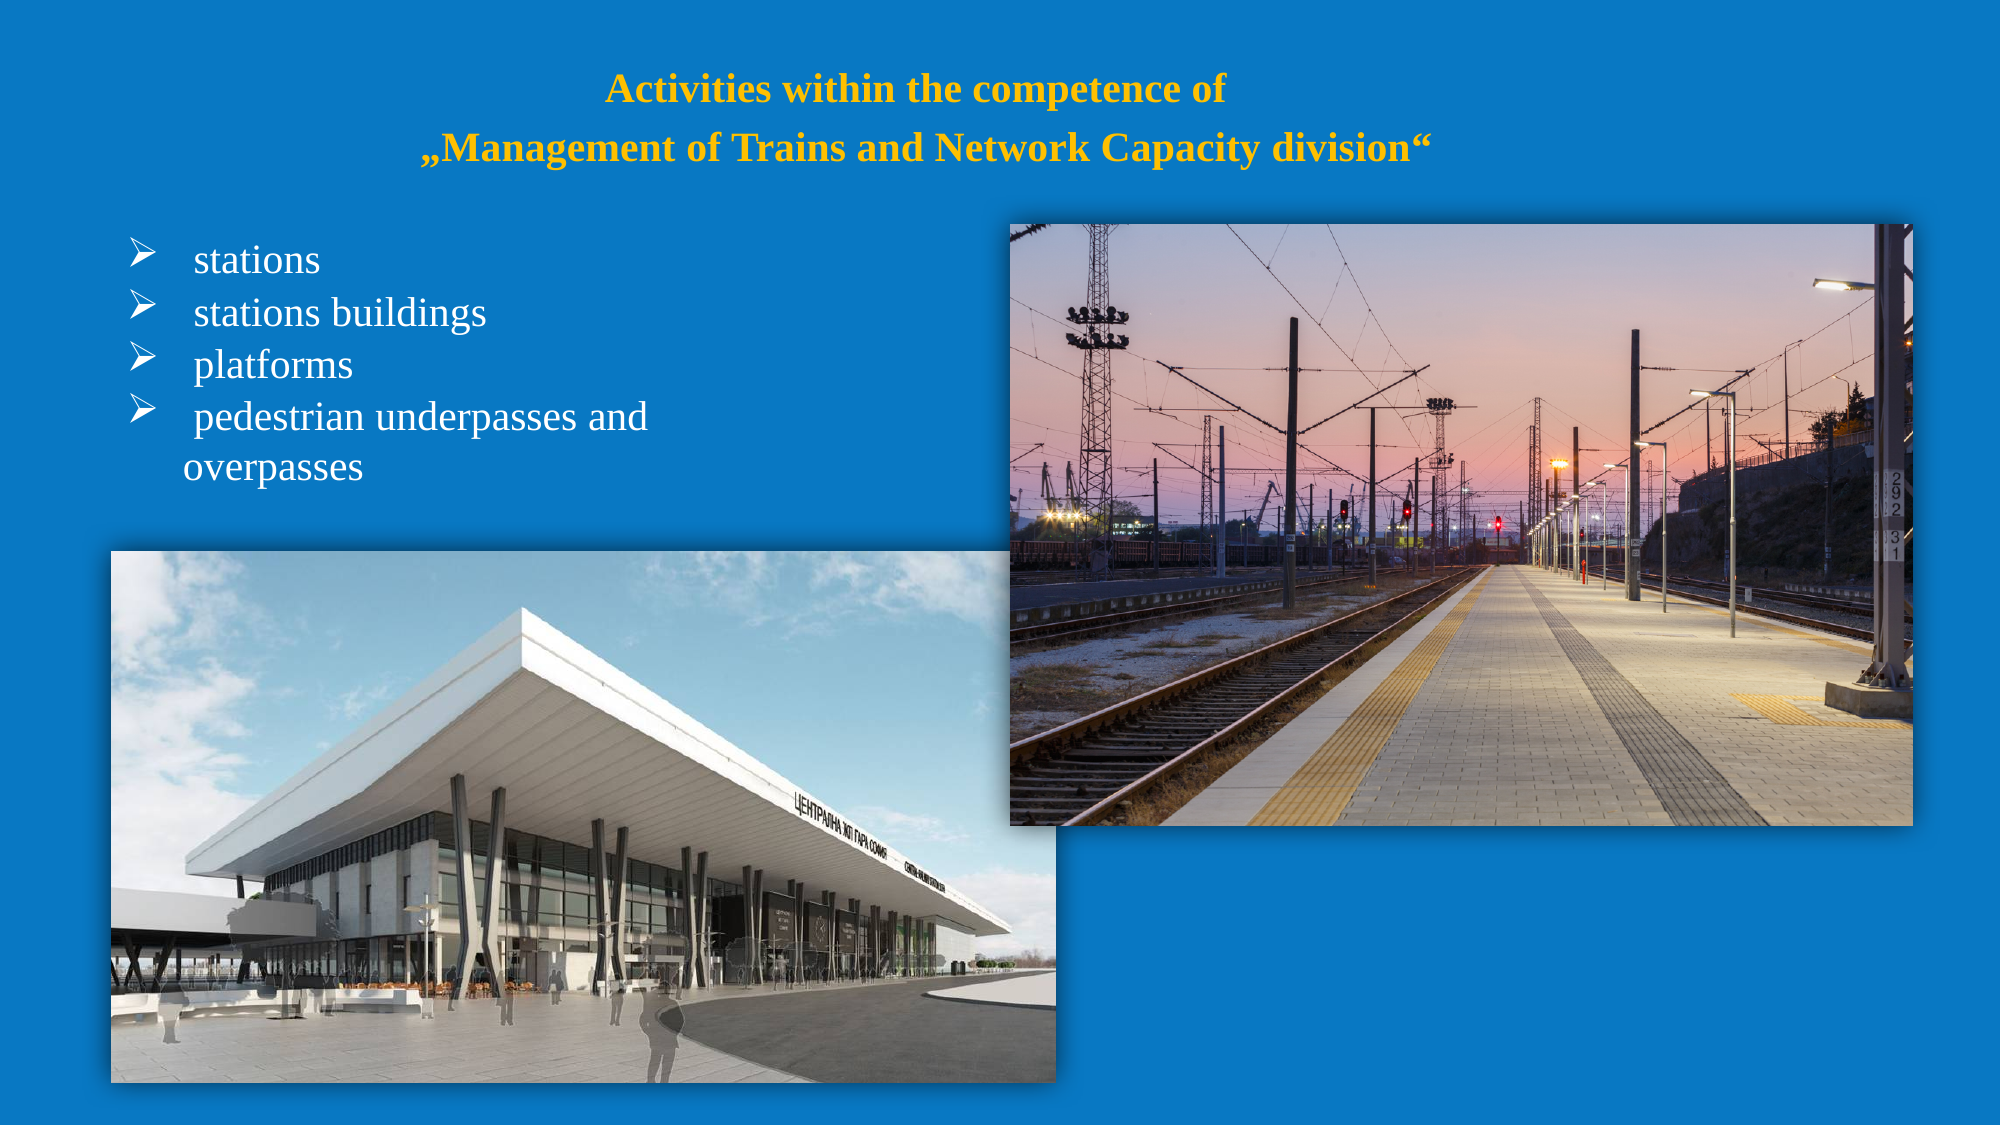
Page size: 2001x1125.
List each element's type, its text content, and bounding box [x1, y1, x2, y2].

text_box stations stations buildings platforms pedestrian underpasses and overpasses [111, 224, 701, 496]
text_box Activities within the competence of „Management of Trains and Network Capacity division“ [346, 51, 1496, 178]
picture [111, 224, 1913, 1083]
